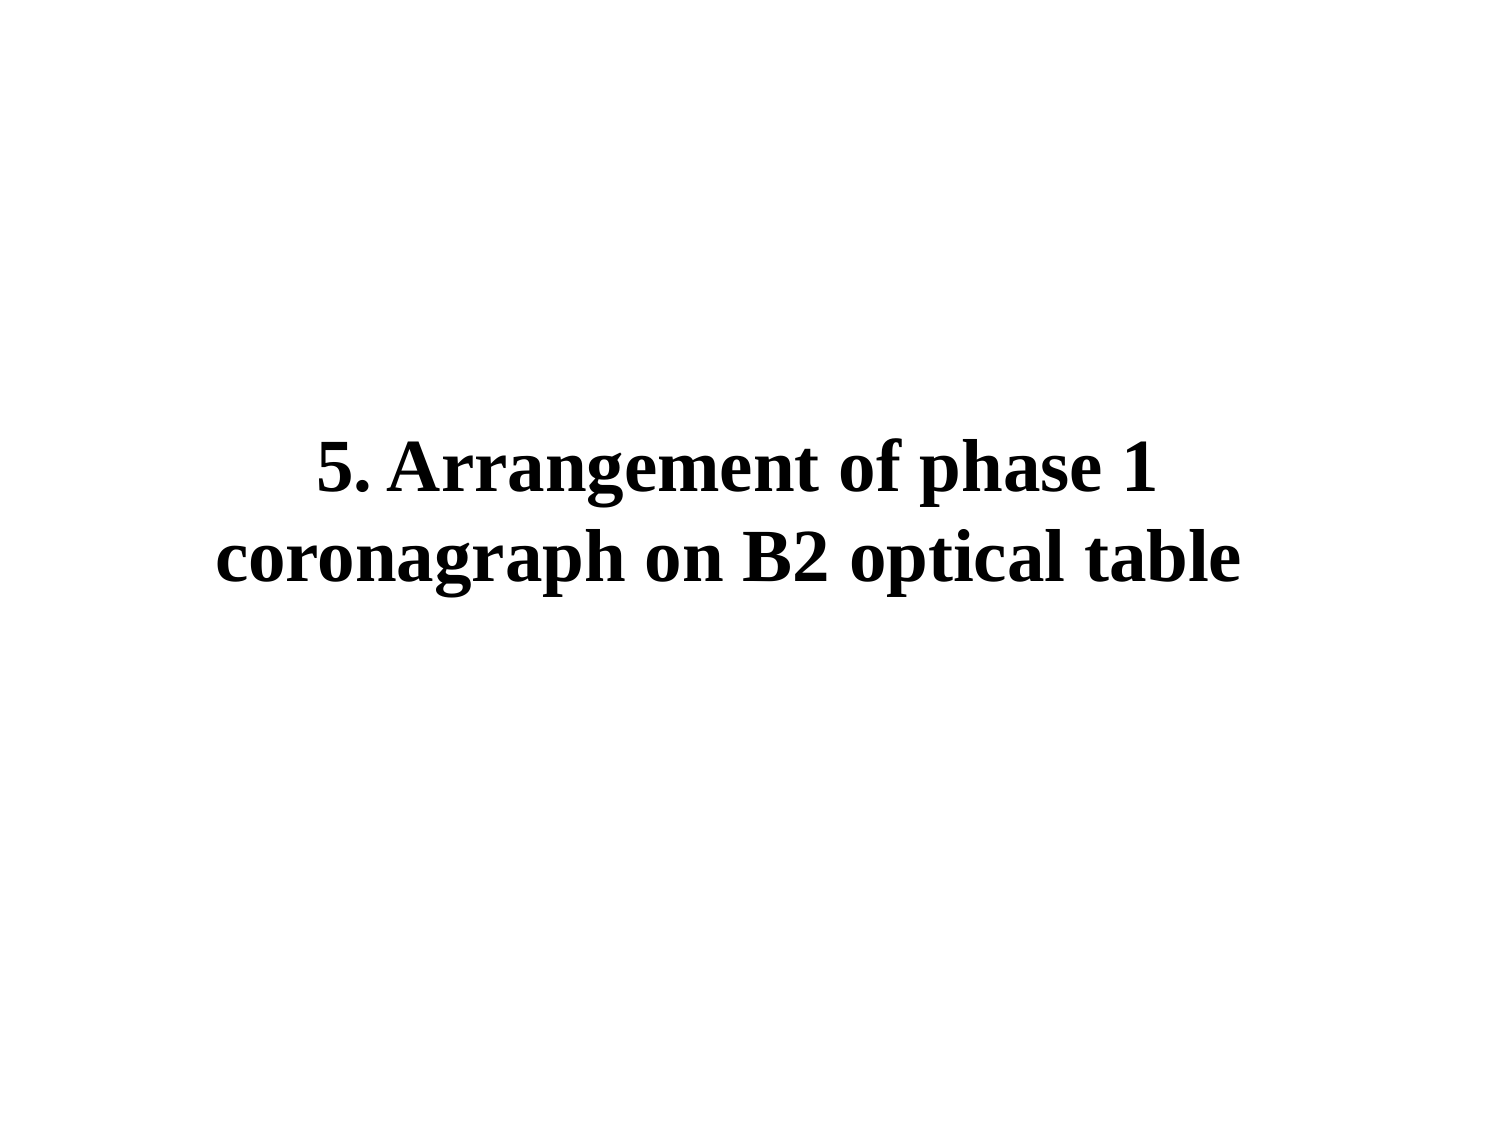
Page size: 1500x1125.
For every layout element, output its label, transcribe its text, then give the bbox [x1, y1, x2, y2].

text_box 5. Arrangement of phase 1 coronagraph on B2 optical table [159, 408, 1317, 604]
